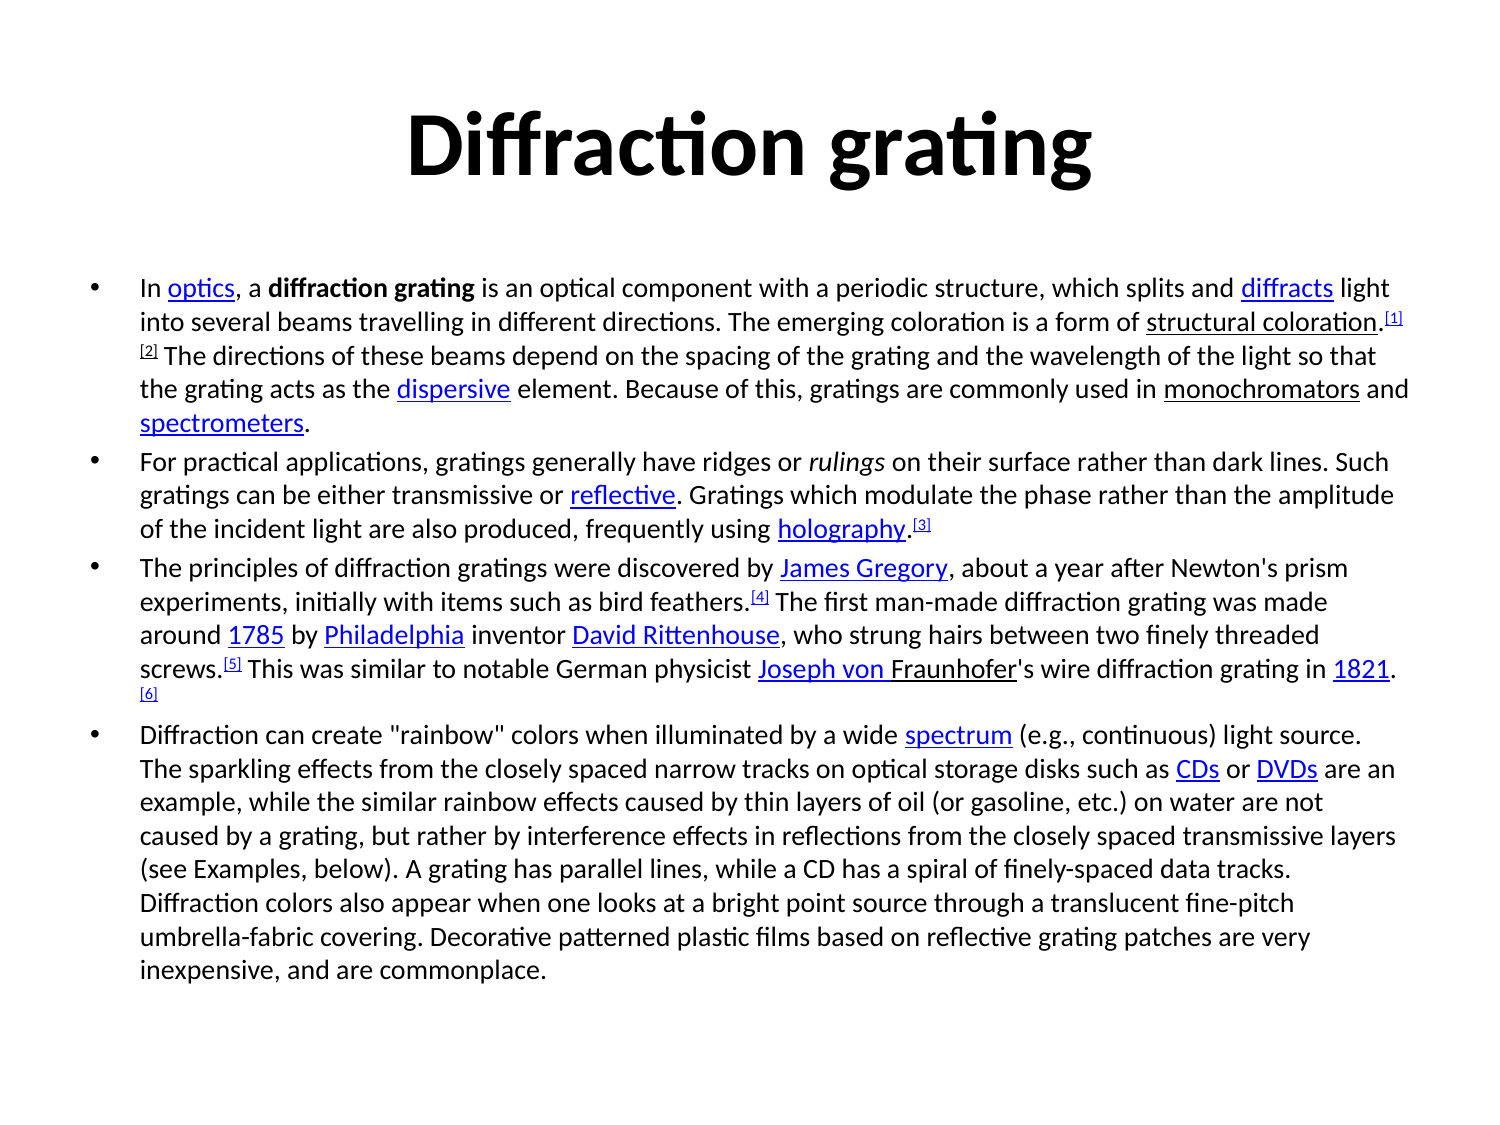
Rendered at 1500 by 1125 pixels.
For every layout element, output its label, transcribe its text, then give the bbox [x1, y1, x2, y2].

title Diffraction grating [75, 45, 1425, 233]
list In optics, a diffraction grating is an optical component with a periodic structure, which splits and diffracts light into several beams travelling in different directions. The emerging coloration is a form of structural coloration.[1][2] The directions of these beams depend on the spacing of the grating and the wavelength of the light so that the grating acts as the dispersive element. Because of this, gratings are commonly used in monochromators and spectrometers. For practical applications, gratings generally have ridges or rulings on their surface rather than dark lines. Such gratings can be either transmissive or reflective. Gratings which modulate the phase rather than the amplitude of the incident light are also produced, frequently using holography.[3] The principles of diffraction gratings were discovered by James Gregory, about a year after Newton's prism experiments, initially with items such as bird feathers.[4] The first man-made diffraction grating was made around 1785 by Philadelphia inventor David Rittenhouse, who strung hairs between two finely threaded screws.[5] This was similar to notable German physicist Joseph von Fraunhofer's wire diffraction grating in 1821.[6] Diffraction can create "rainbow" colors when illuminated by a wide spectrum (e.g., continuous) light source. The sparkling effects from the closely spaced narrow tracks on optical storage disks such as CDs or DVDs are an example, while the similar rainbow effects caused by thin layers of oil (or gasoline, etc.) on water are not caused by a grating, but rather by interference effects in reflections from the closely spaced transmissive layers (see Examples, below). A grating has parallel lines, while a CD has a spiral of finely-spaced data tracks. Diffraction colors also appear when one looks at a bright point source through a translucent fine-pitch umbrella-fabric covering. Decorative patterned plastic films based on reflective grating patches are very inexpensive, and are commonplace. [75, 262, 1425, 1005]
